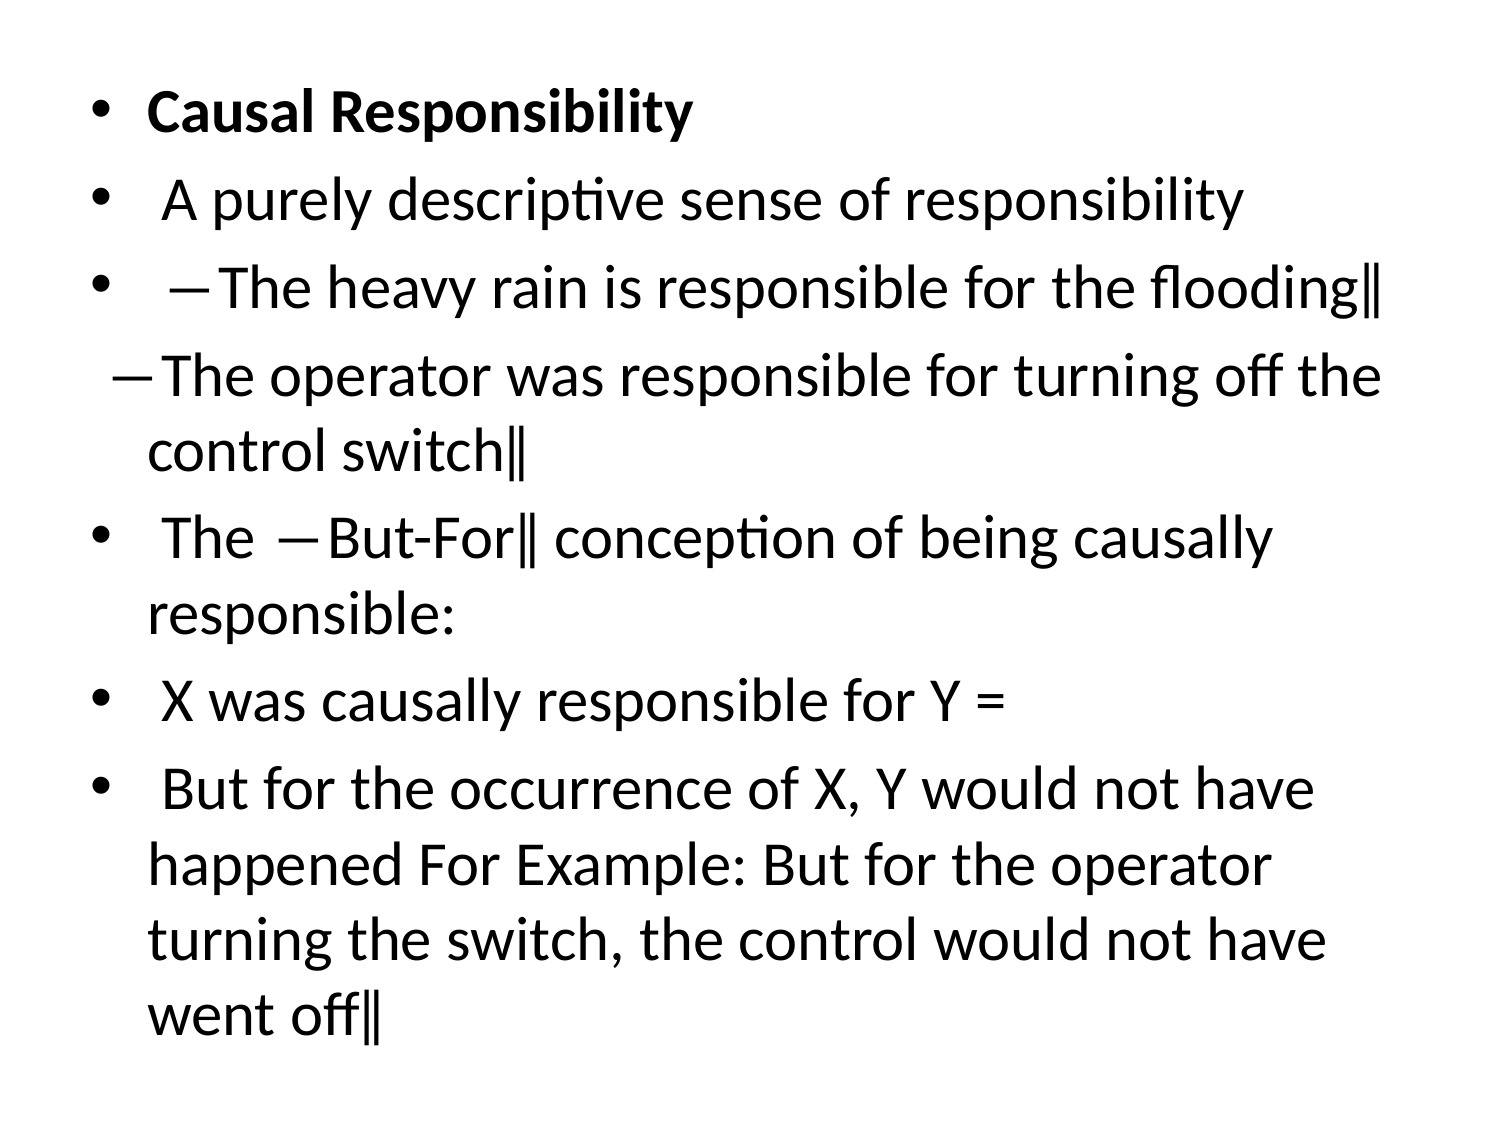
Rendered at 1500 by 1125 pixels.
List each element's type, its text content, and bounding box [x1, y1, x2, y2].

list Causal Responsibility A purely descriptive sense of responsibility ―The heavy rain is responsible for the flooding‖ ―The operator was responsible for turning off the control switch‖ The ―But-For‖ conception of being causally responsible: X was causally responsible for Y = But for the occurrence of X, Y would not have happened For Example: But for the operator turning the switch, the control would not have went off‖ [75, 62, 1425, 1075]
